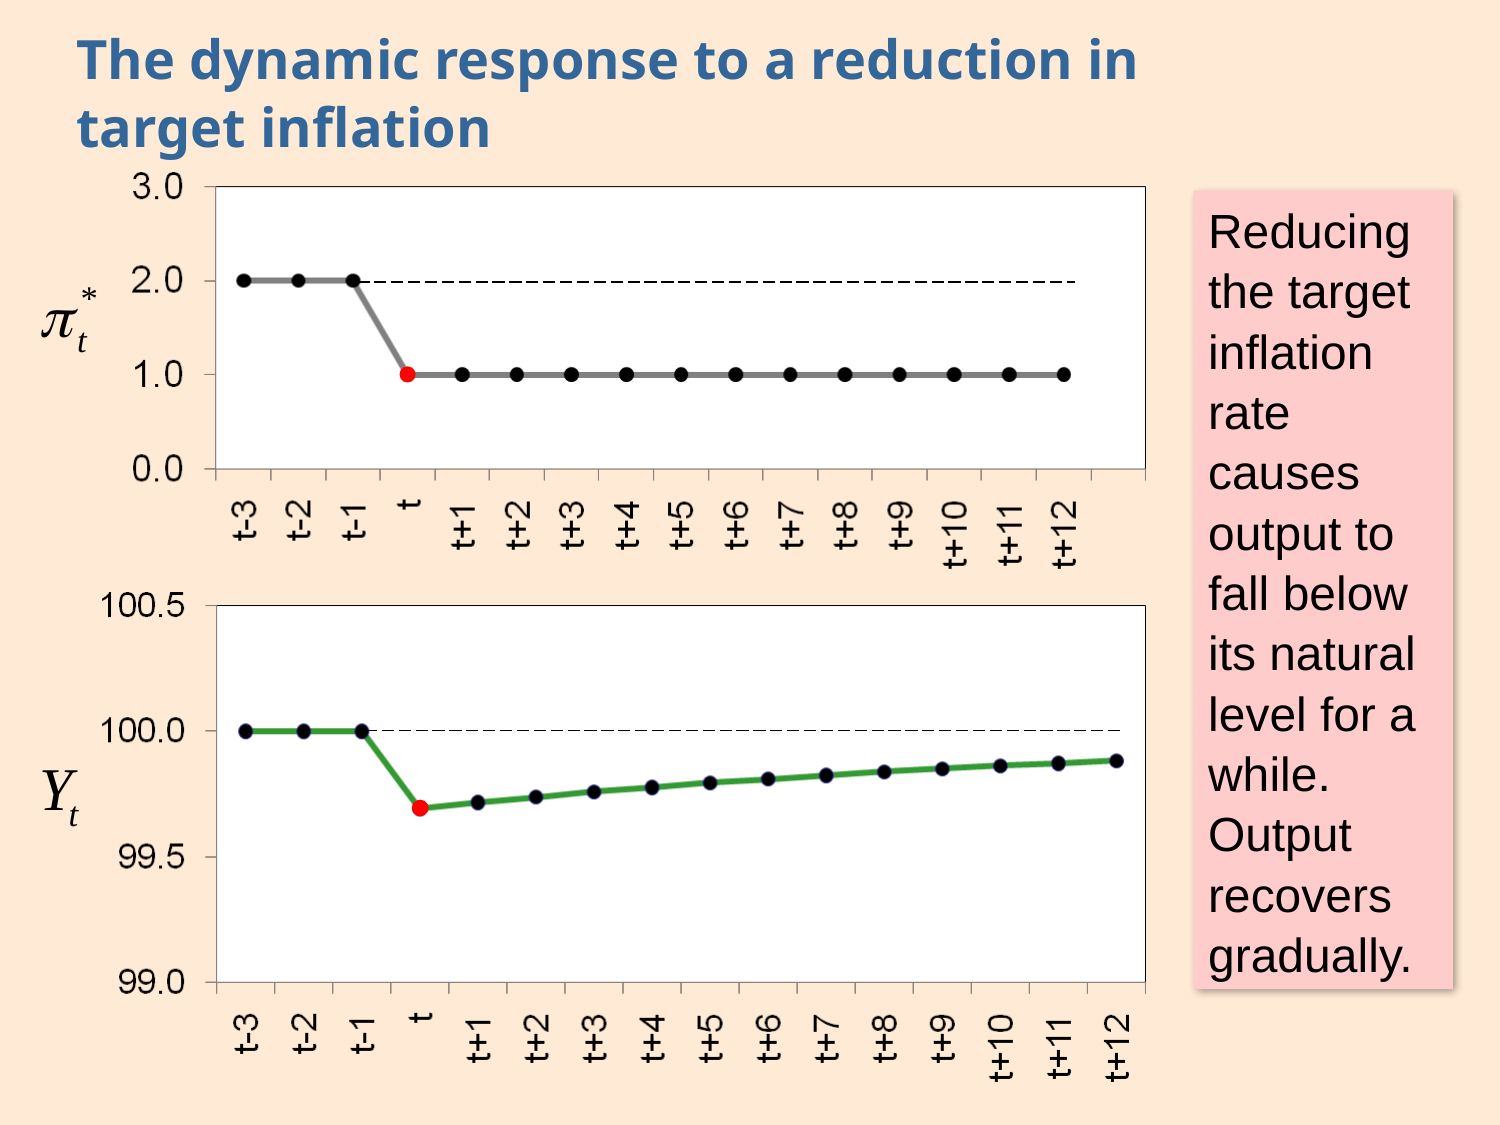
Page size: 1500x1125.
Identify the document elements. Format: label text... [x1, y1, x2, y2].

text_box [33, 271, 74, 368]
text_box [34, 749, 90, 841]
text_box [79, 163, 1160, 604]
title The dynamic response to a reduction in target inflation [76, 38, 1430, 143]
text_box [79, 611, 1160, 1102]
text_box Reducing the target inflation rate causes output to fall below its natural level for a while. Output recovers gradually. [1193, 190, 1453, 990]
